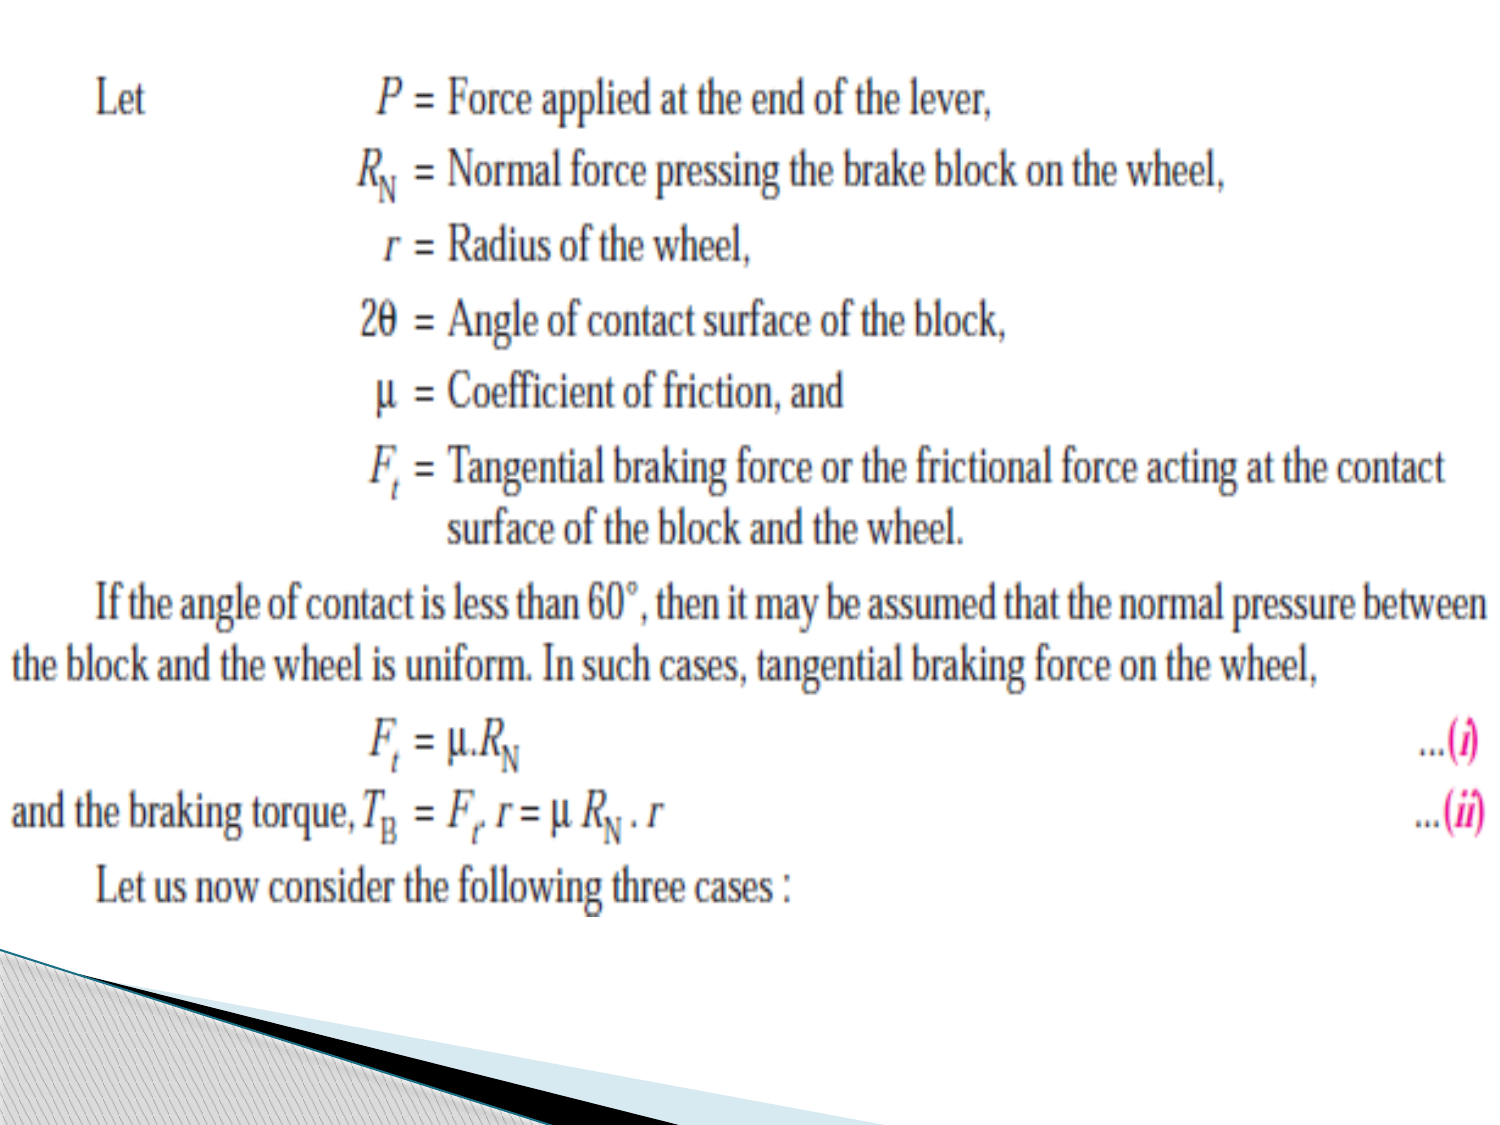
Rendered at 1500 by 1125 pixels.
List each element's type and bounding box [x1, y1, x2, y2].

list [0, 54, 1500, 918]
